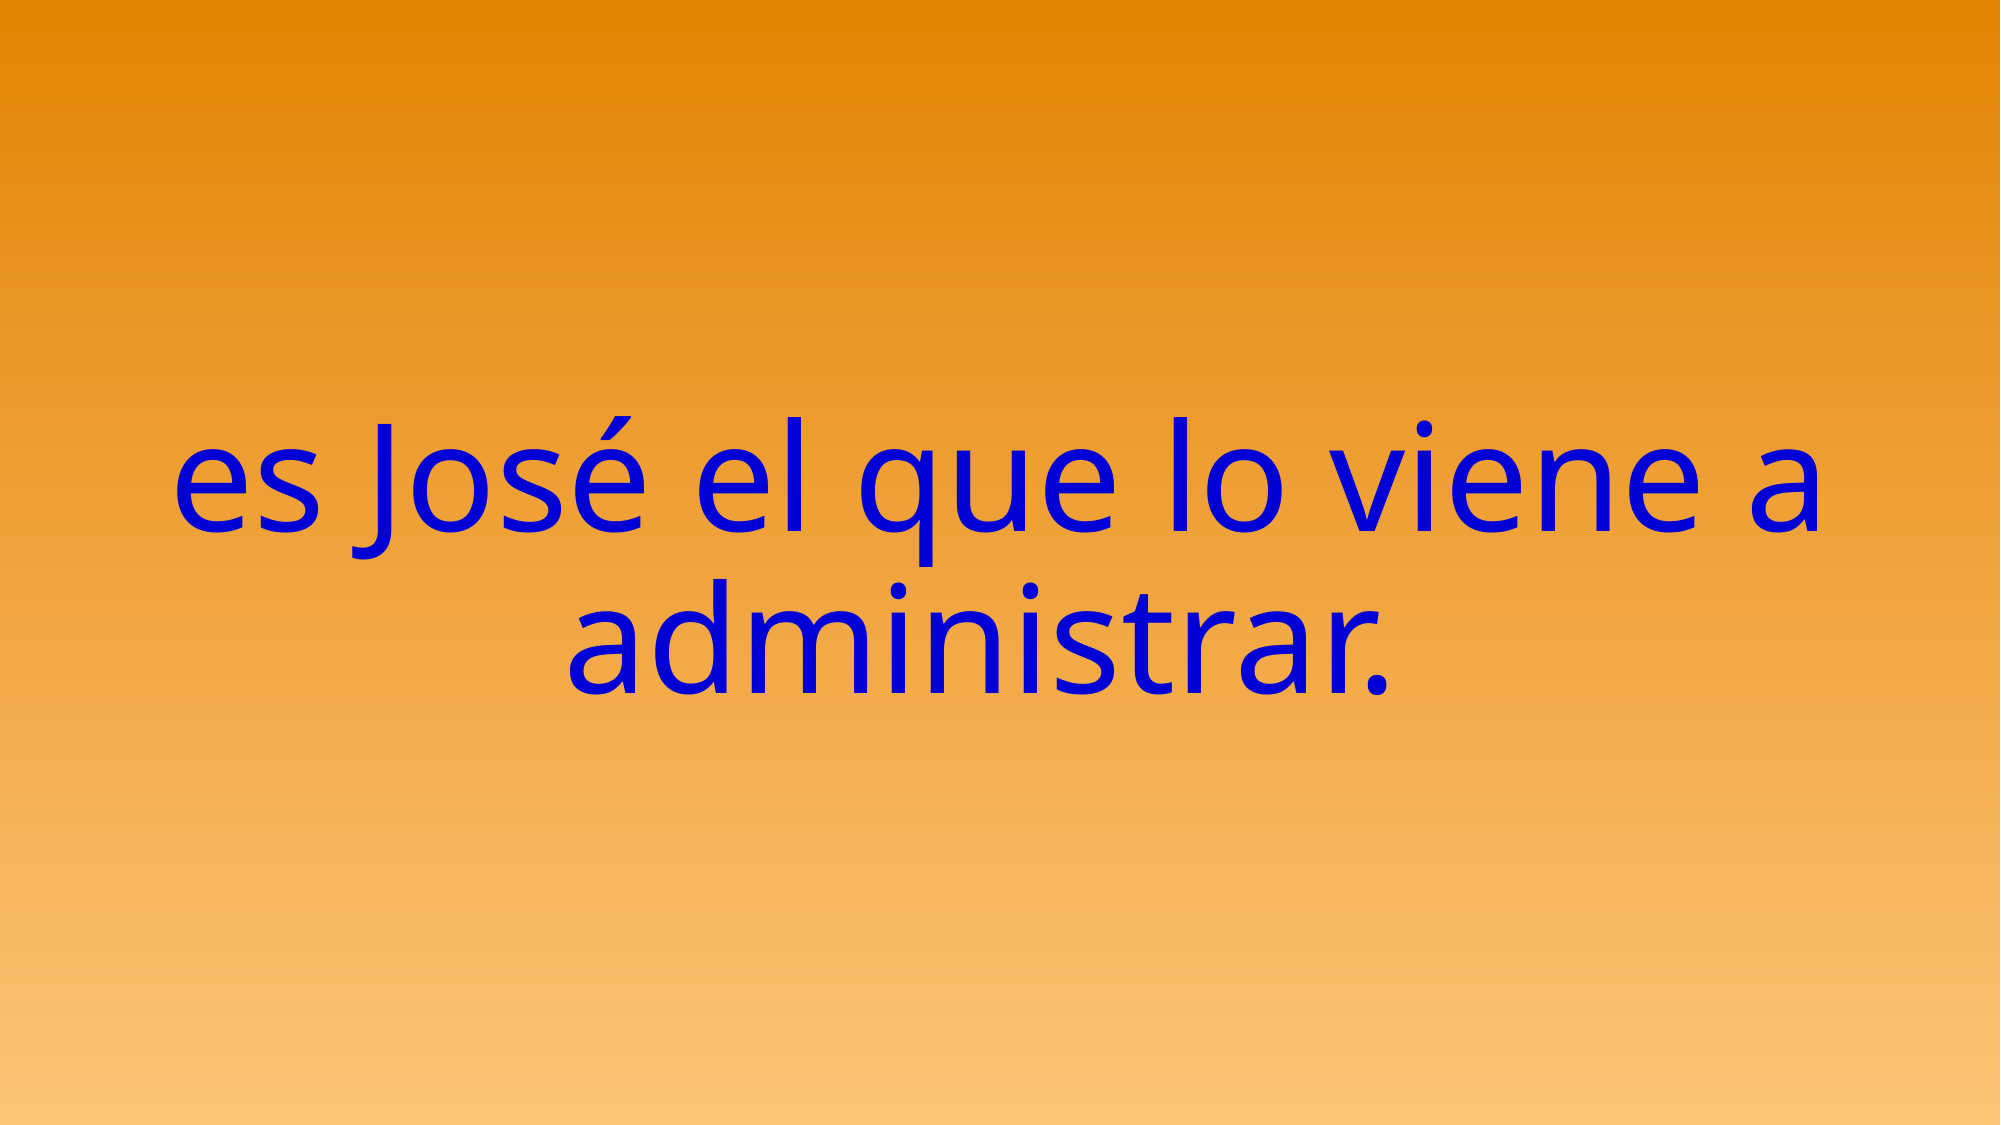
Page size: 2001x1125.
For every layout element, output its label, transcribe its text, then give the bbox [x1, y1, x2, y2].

title es José el que lo viene a administrar. [65, 391, 1935, 734]
